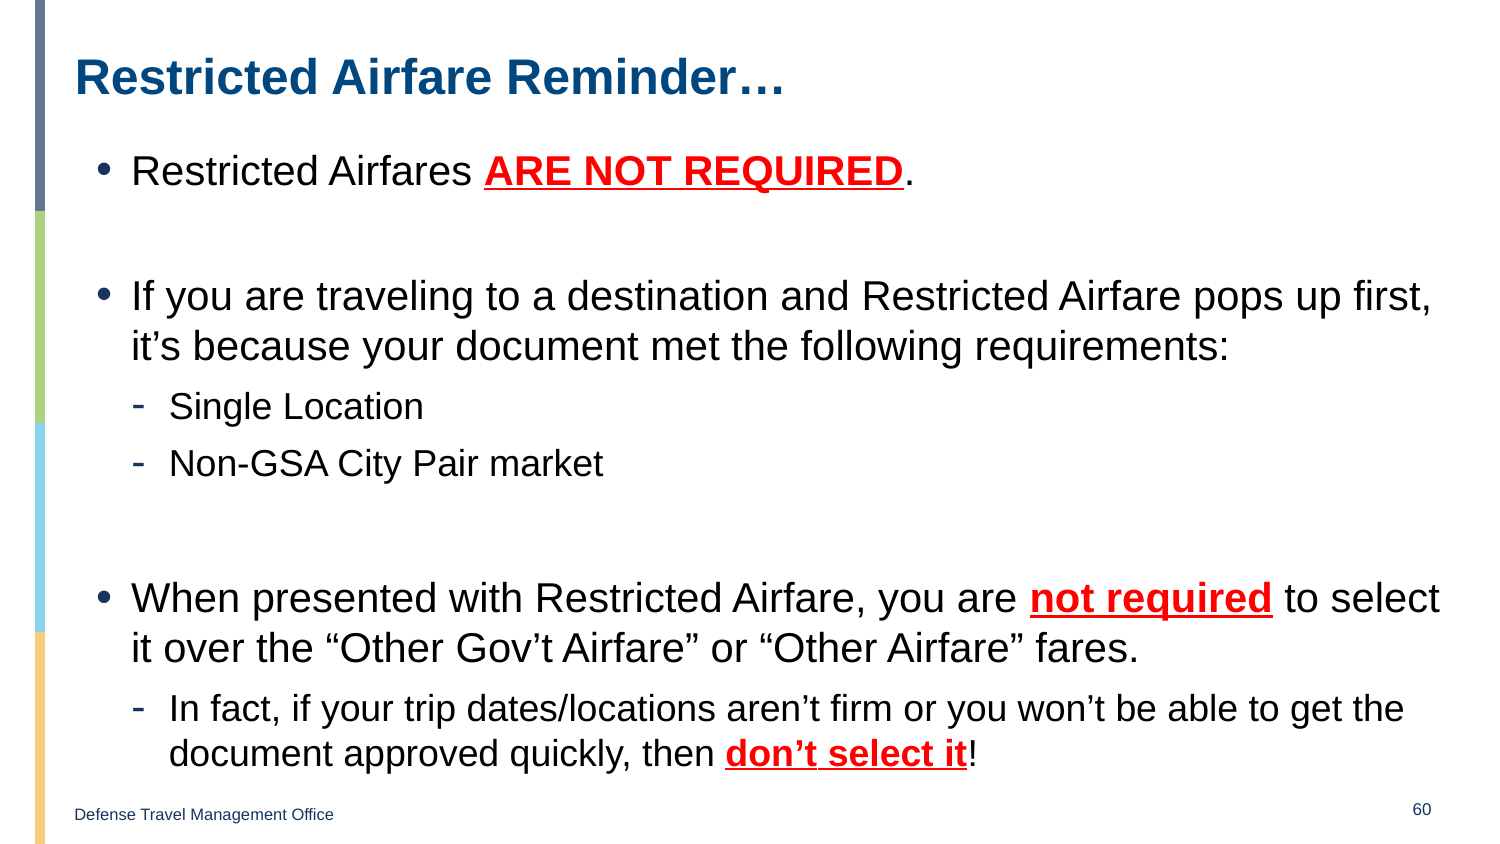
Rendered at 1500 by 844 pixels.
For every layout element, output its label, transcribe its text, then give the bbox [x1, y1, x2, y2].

list Restricted Airfares ARE NOT REQUIRED. If you are traveling to a destination and Restricted Airfare pops up first, it’s because your document met the following requirements: Single Location Non-GSA City Pair market When presented with Restricted Airfare, you are not required to select it over the “Other Gov’t Airfare” or “Other Airfare” fares. In fact, if your trip dates/locations aren’t firm or you won’t be able to get the document approved quickly, then don’t select it! [74, 143, 1445, 793]
slide_number 60 [1400, 798, 1445, 828]
title Restricted Airfare Reminder… [74, 44, 1445, 127]
